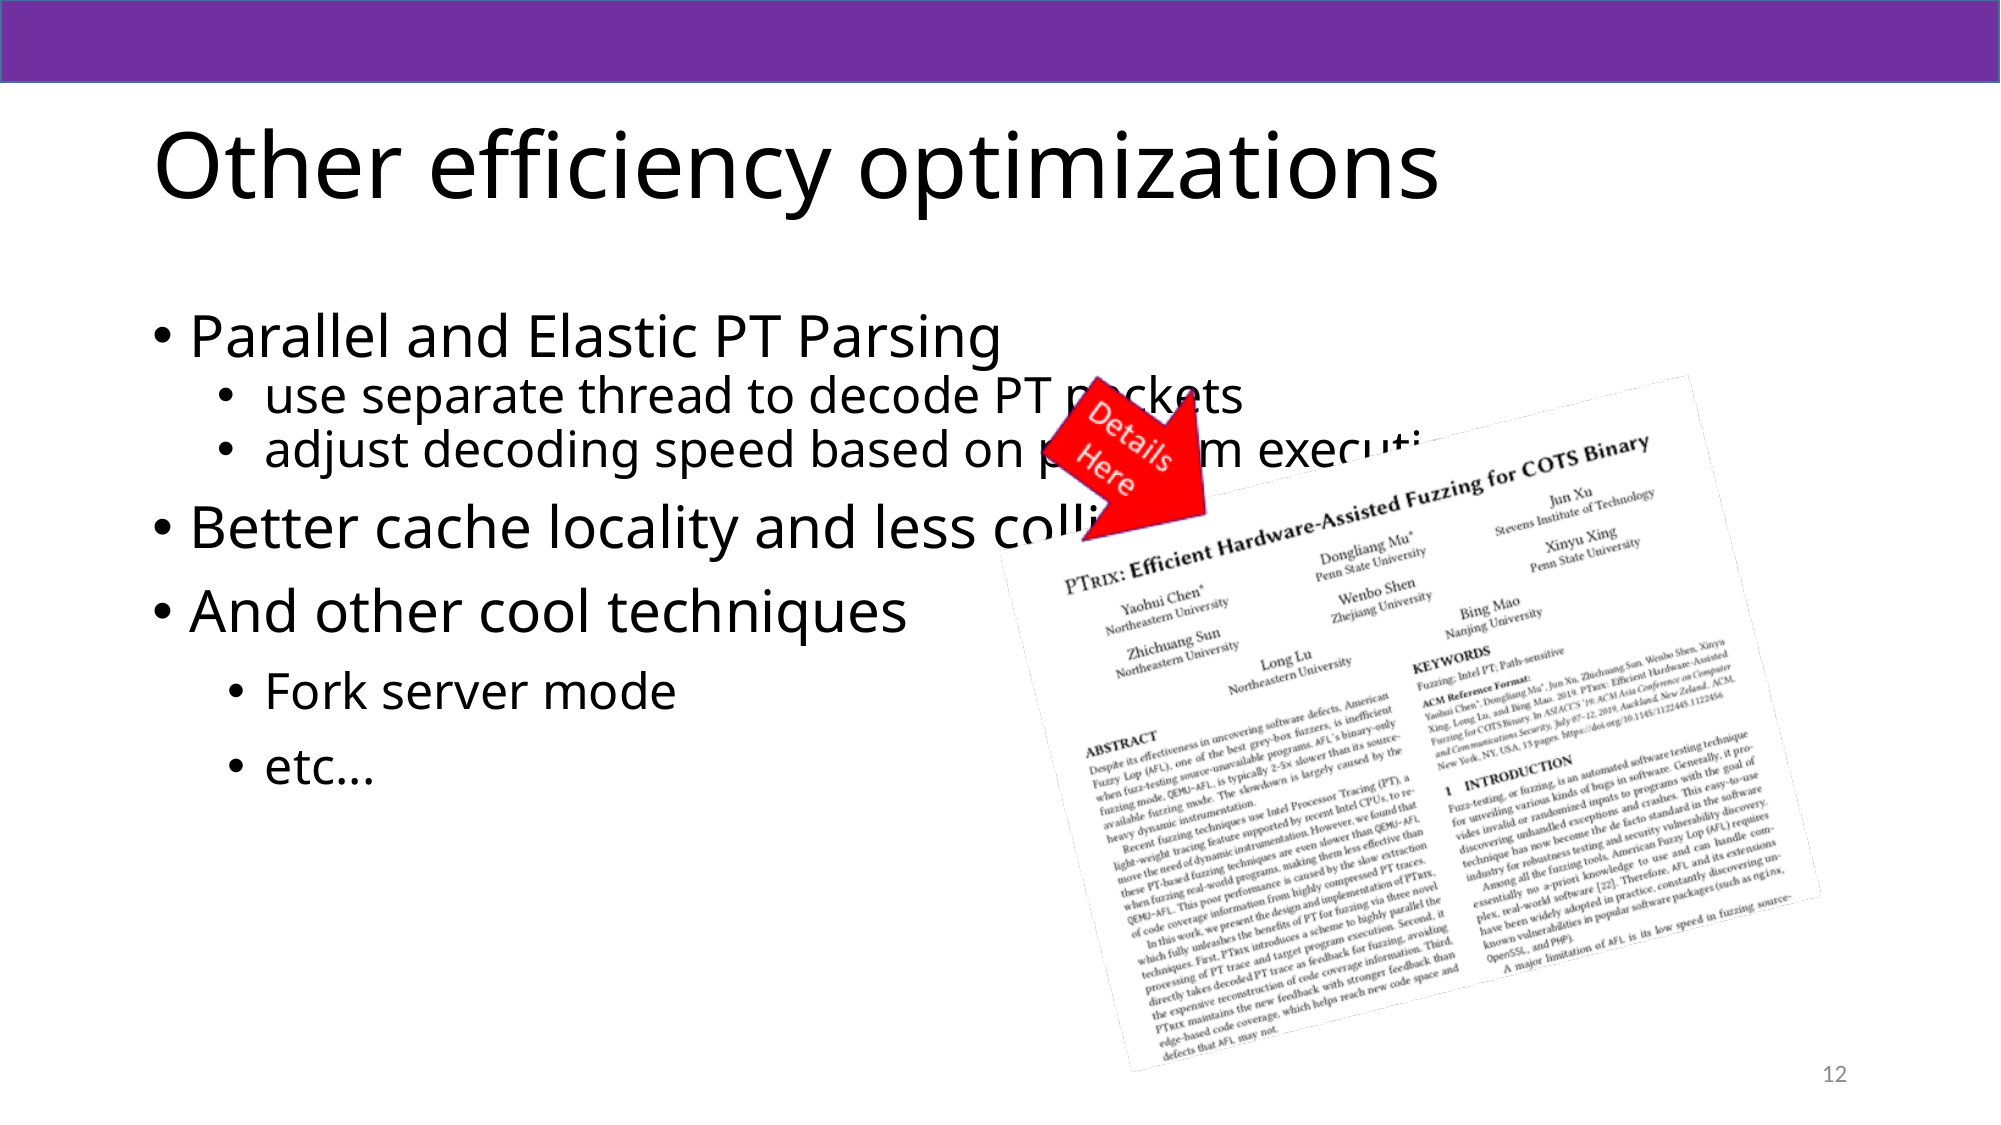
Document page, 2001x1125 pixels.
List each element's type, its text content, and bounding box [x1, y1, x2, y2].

text_box [0, 0, 2000, 82]
slide_number 12 [1412, 1042, 1863, 1103]
list Parallel and Elastic PT Parsing use separate thread to decode PT packets adjust decoding speed based on program execution Better cache locality and less collision And other cool techniques Fork server mode etc... [137, 299, 1863, 1014]
picture [999, 369, 1822, 1073]
title Other efficiency optimizations [137, 82, 1863, 278]
